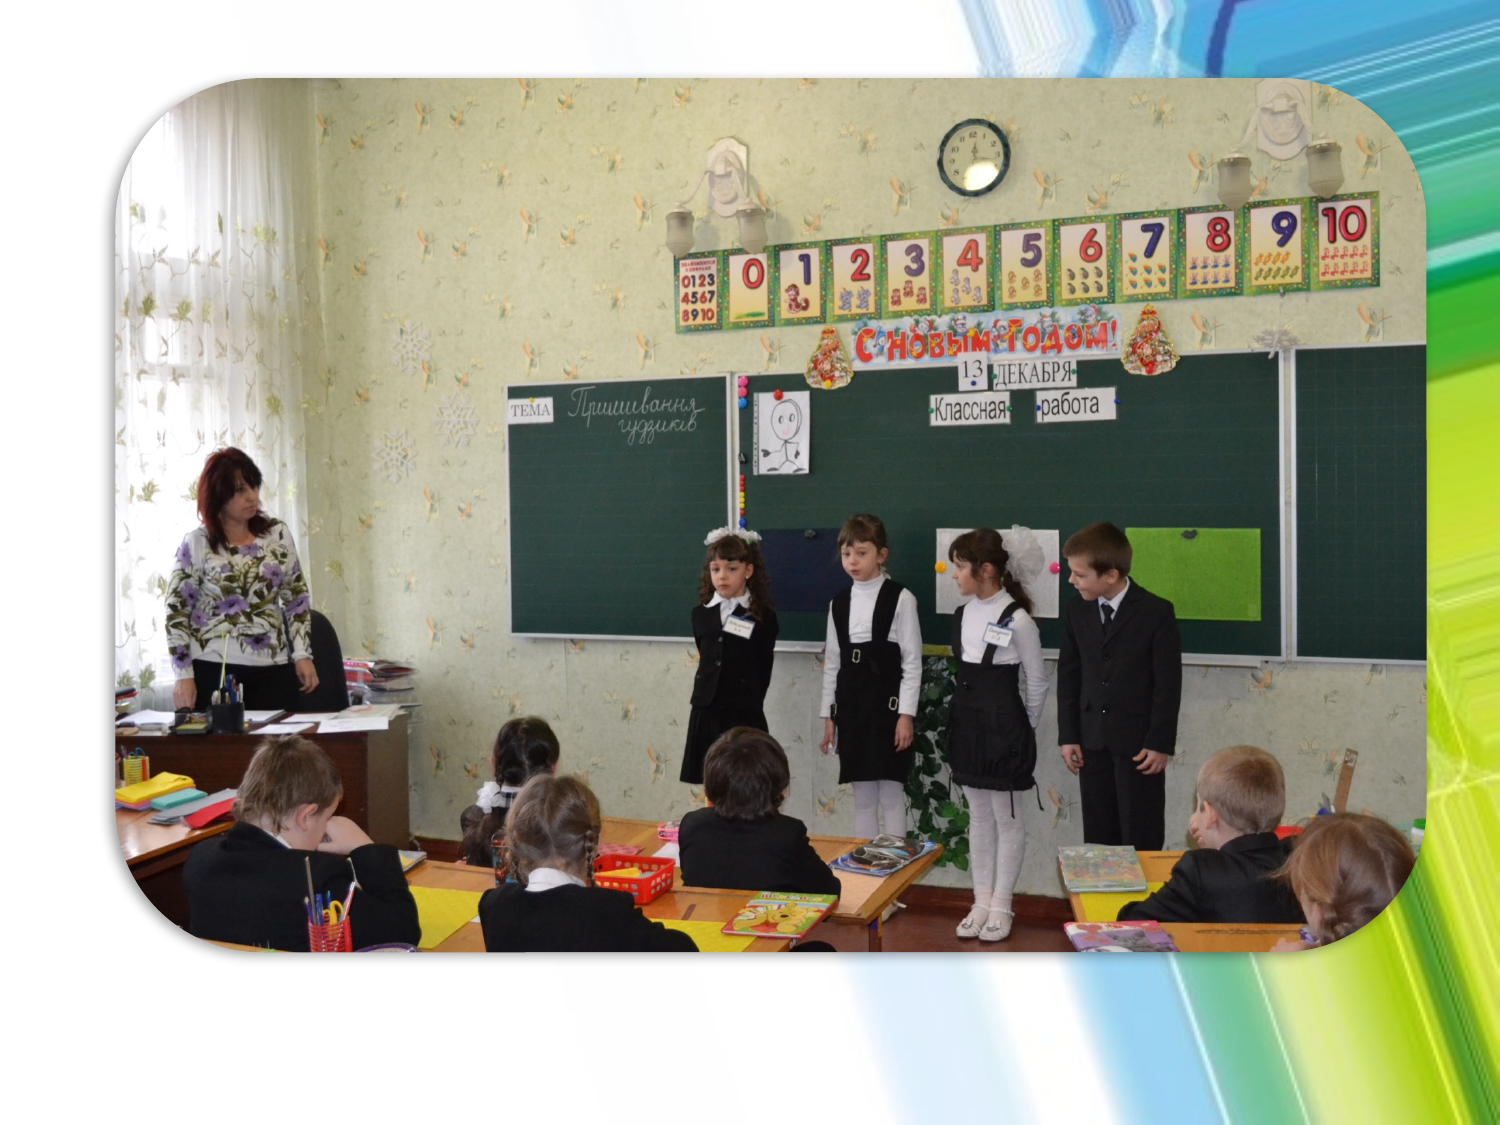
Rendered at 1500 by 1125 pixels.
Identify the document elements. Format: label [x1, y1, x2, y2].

list [115, 77, 1427, 953]
picture [0, 0, 1500, 1125]
